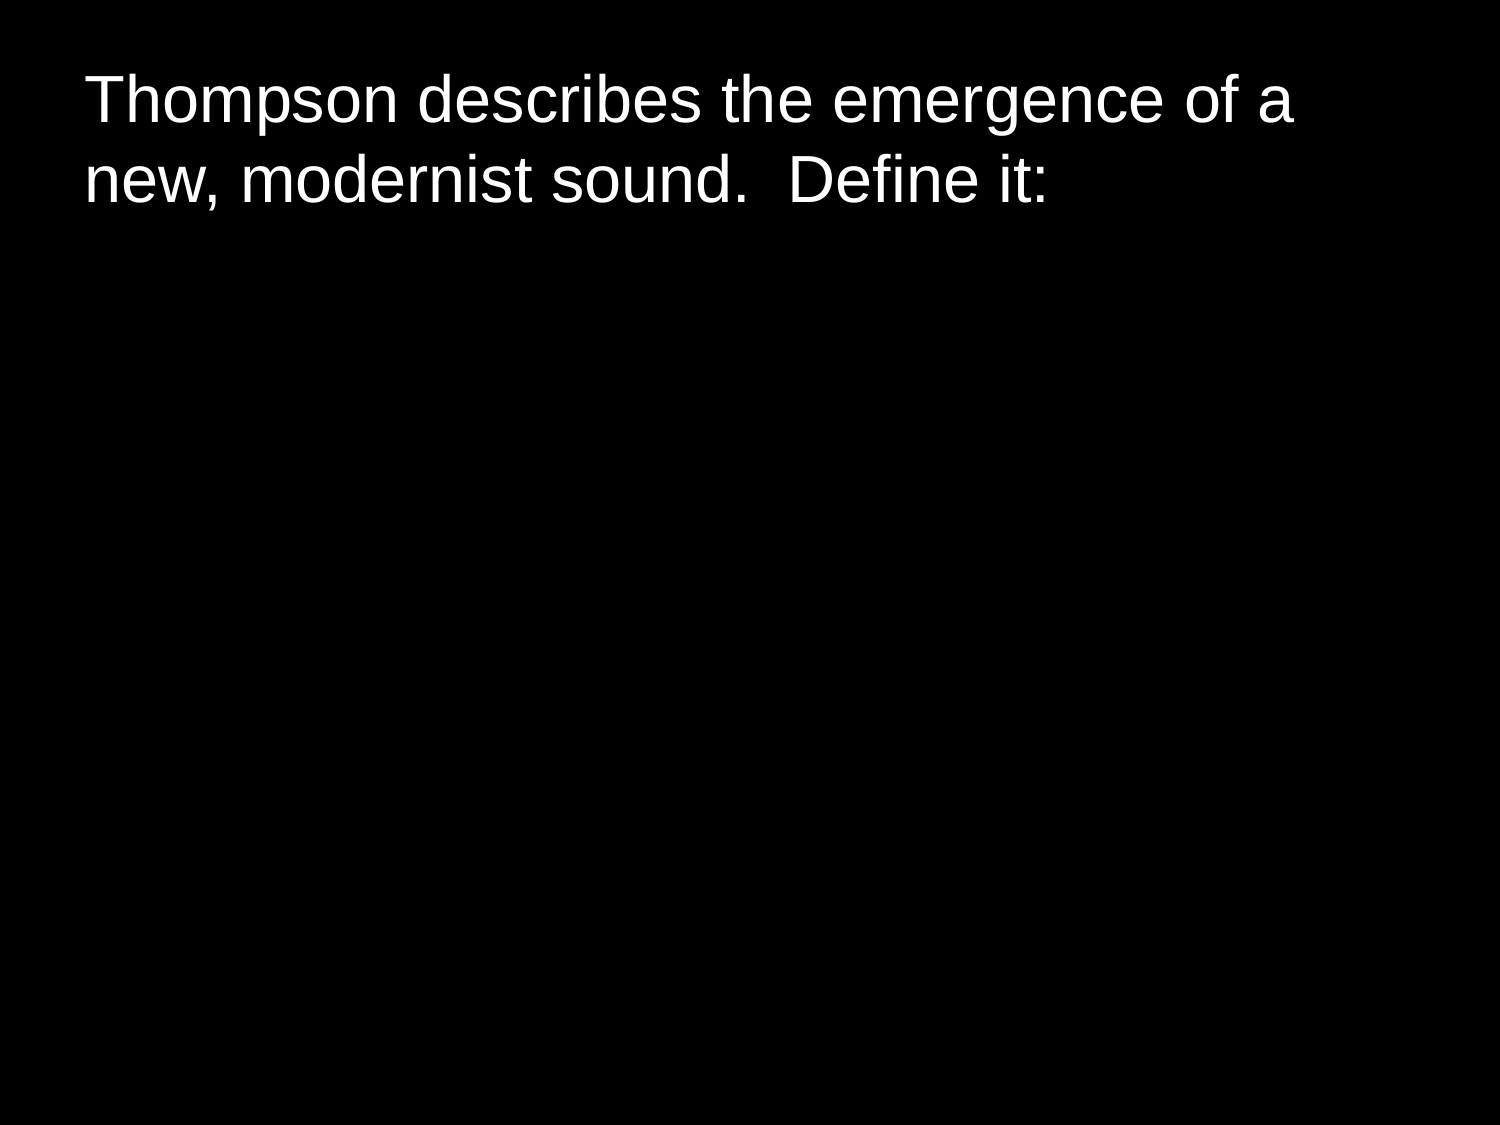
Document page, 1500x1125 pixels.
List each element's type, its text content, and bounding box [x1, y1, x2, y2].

subtitle Thompson describes the emergence of a new, modernist sound. Define it: [70, 48, 1377, 1055]
